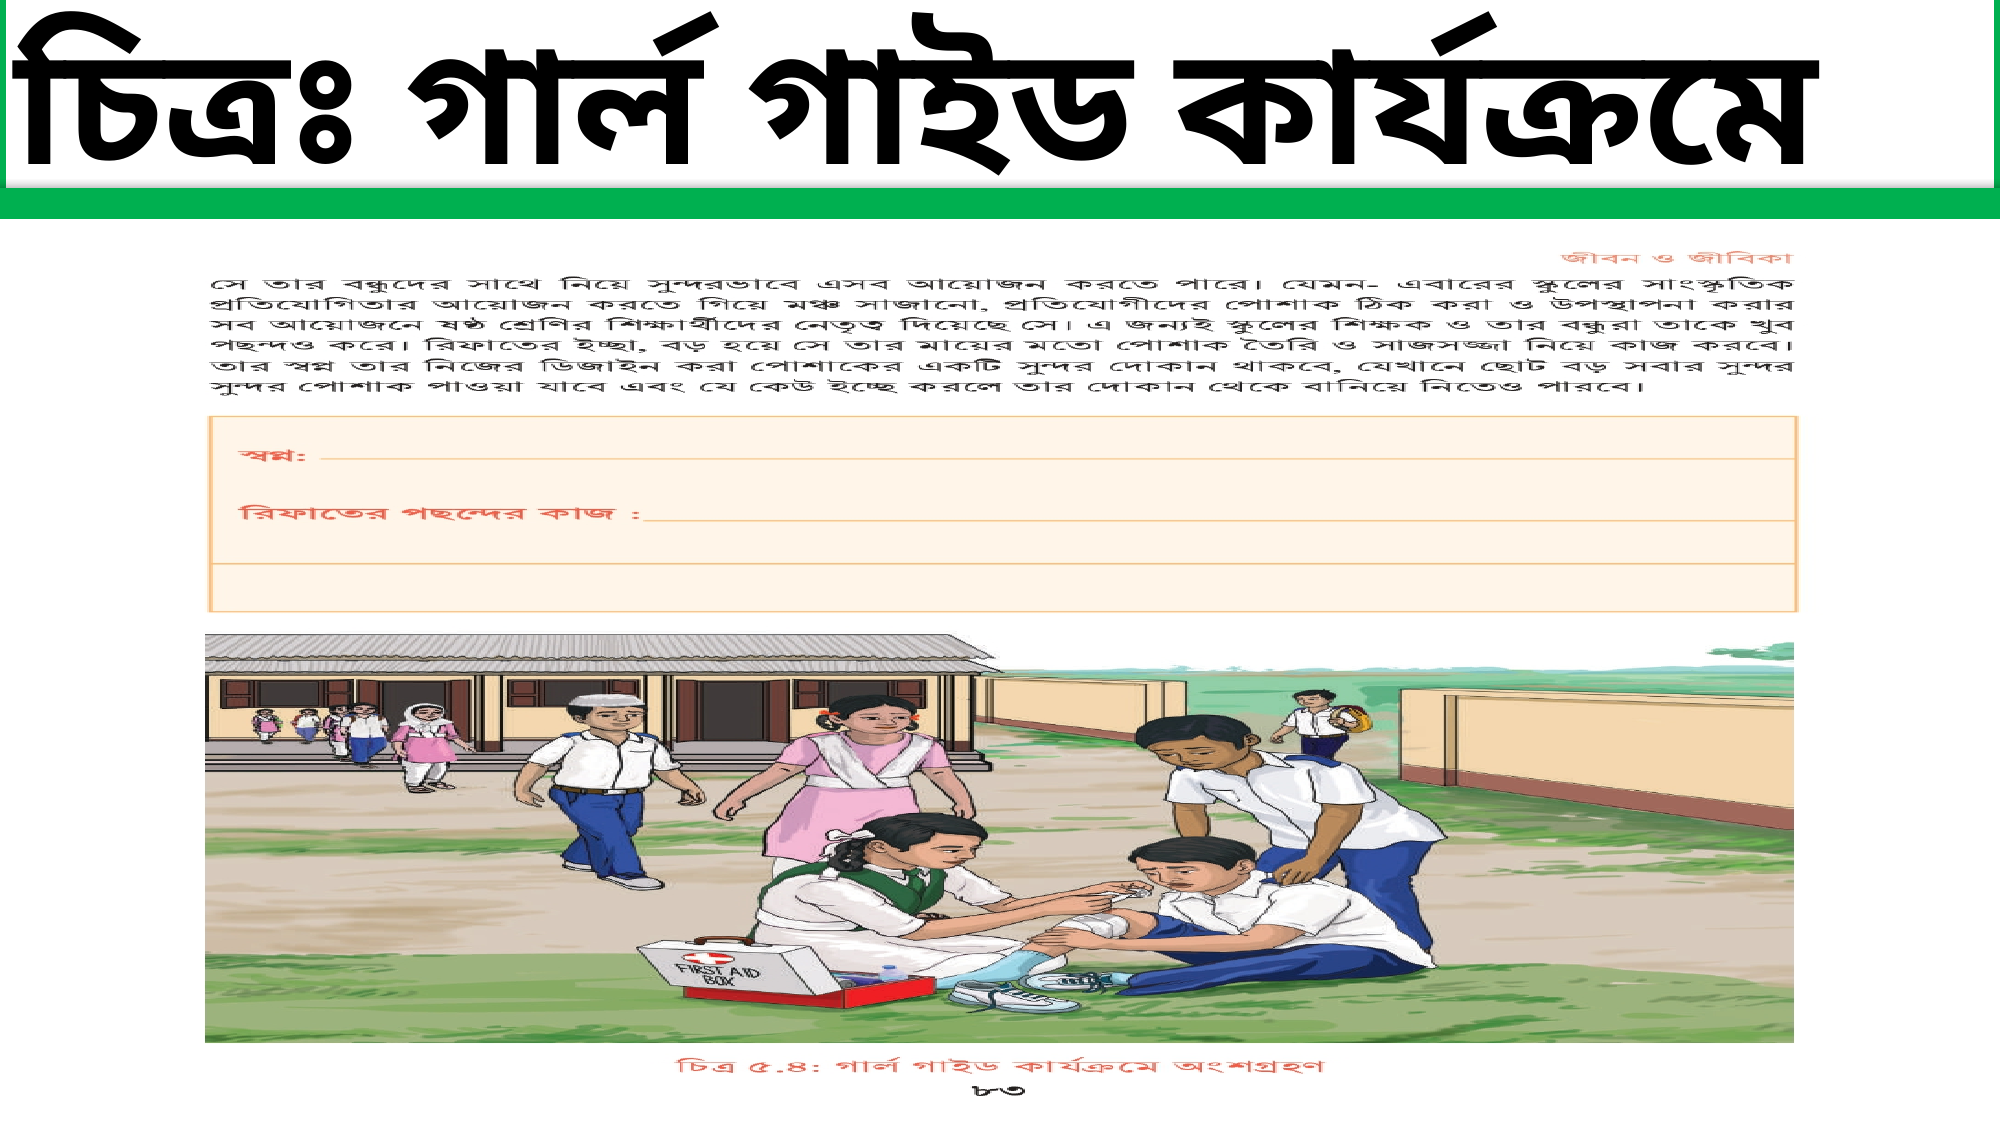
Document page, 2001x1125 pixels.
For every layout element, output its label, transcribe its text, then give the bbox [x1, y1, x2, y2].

picture [0, 219, 2000, 1125]
text_box চিত্রঃ গার্ল গাইড কার্যক্রমে অংশগ্রহন [0, 0, 2000, 180]
